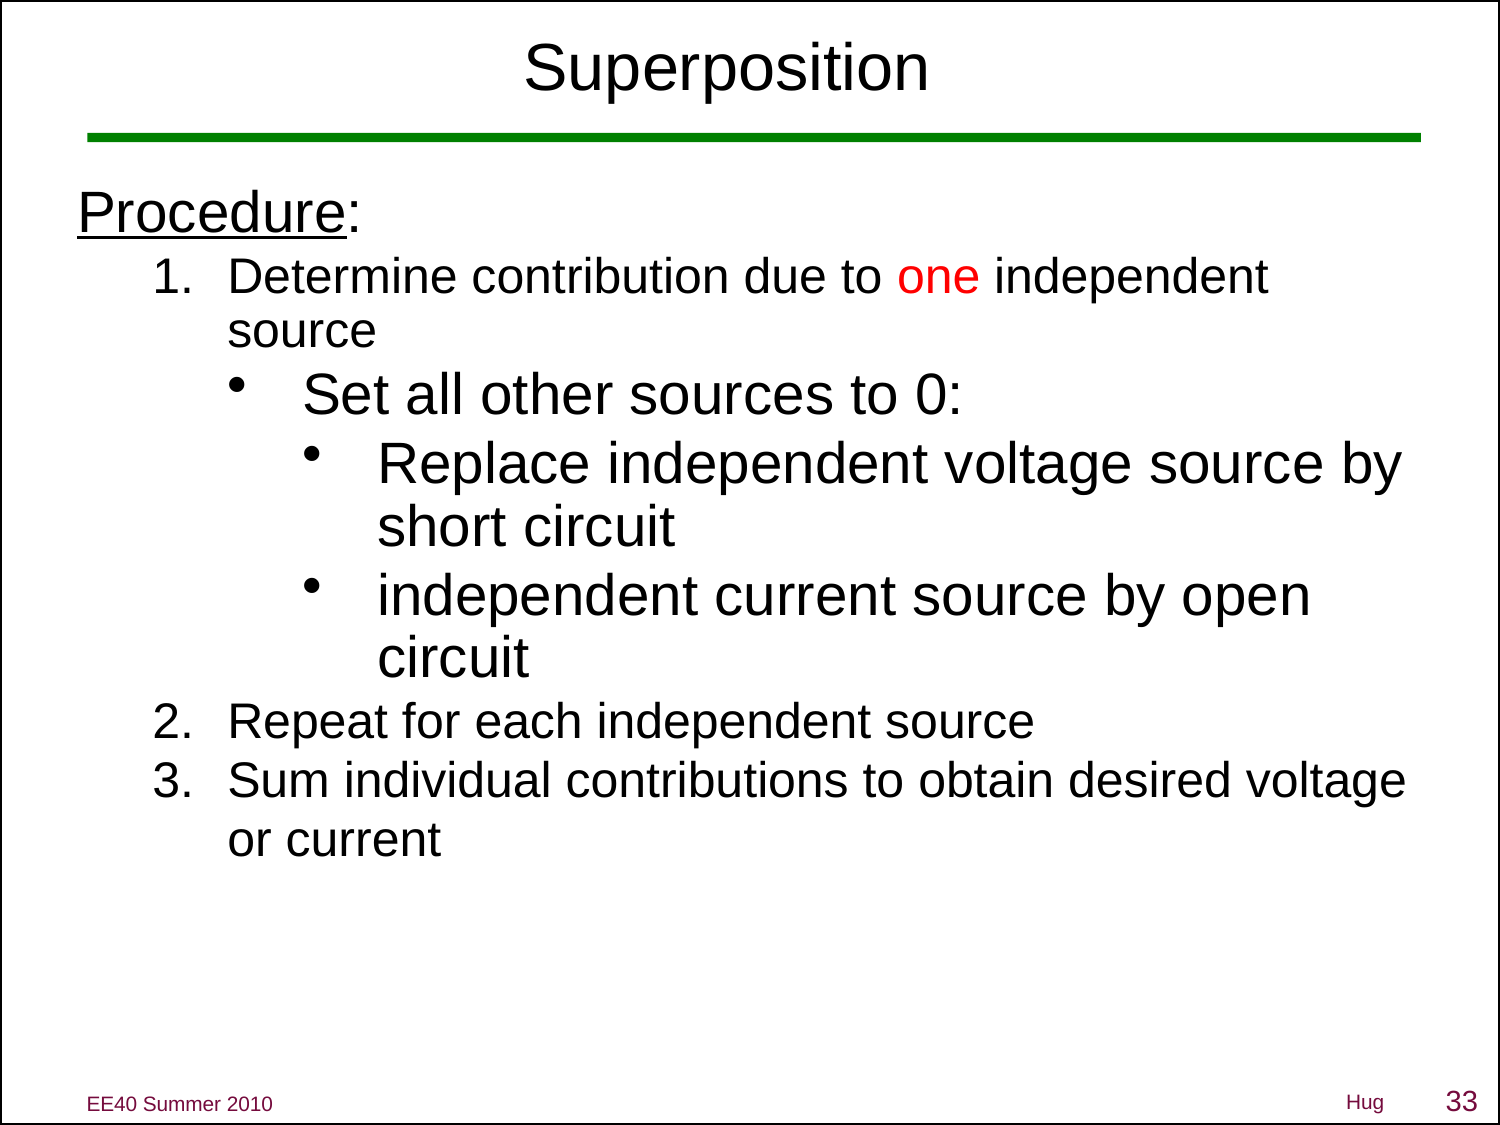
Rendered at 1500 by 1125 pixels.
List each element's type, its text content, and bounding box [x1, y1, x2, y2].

text_box Superposition [508, 16, 946, 112]
text_box Procedure: Determine contribution due to one independent source Set all other sources to 0: Replace independent voltage source by short circuit independent current source by open circuit Repeat for each independent source Sum individual contributions to obtain desired voltage or current [62, 174, 1428, 945]
